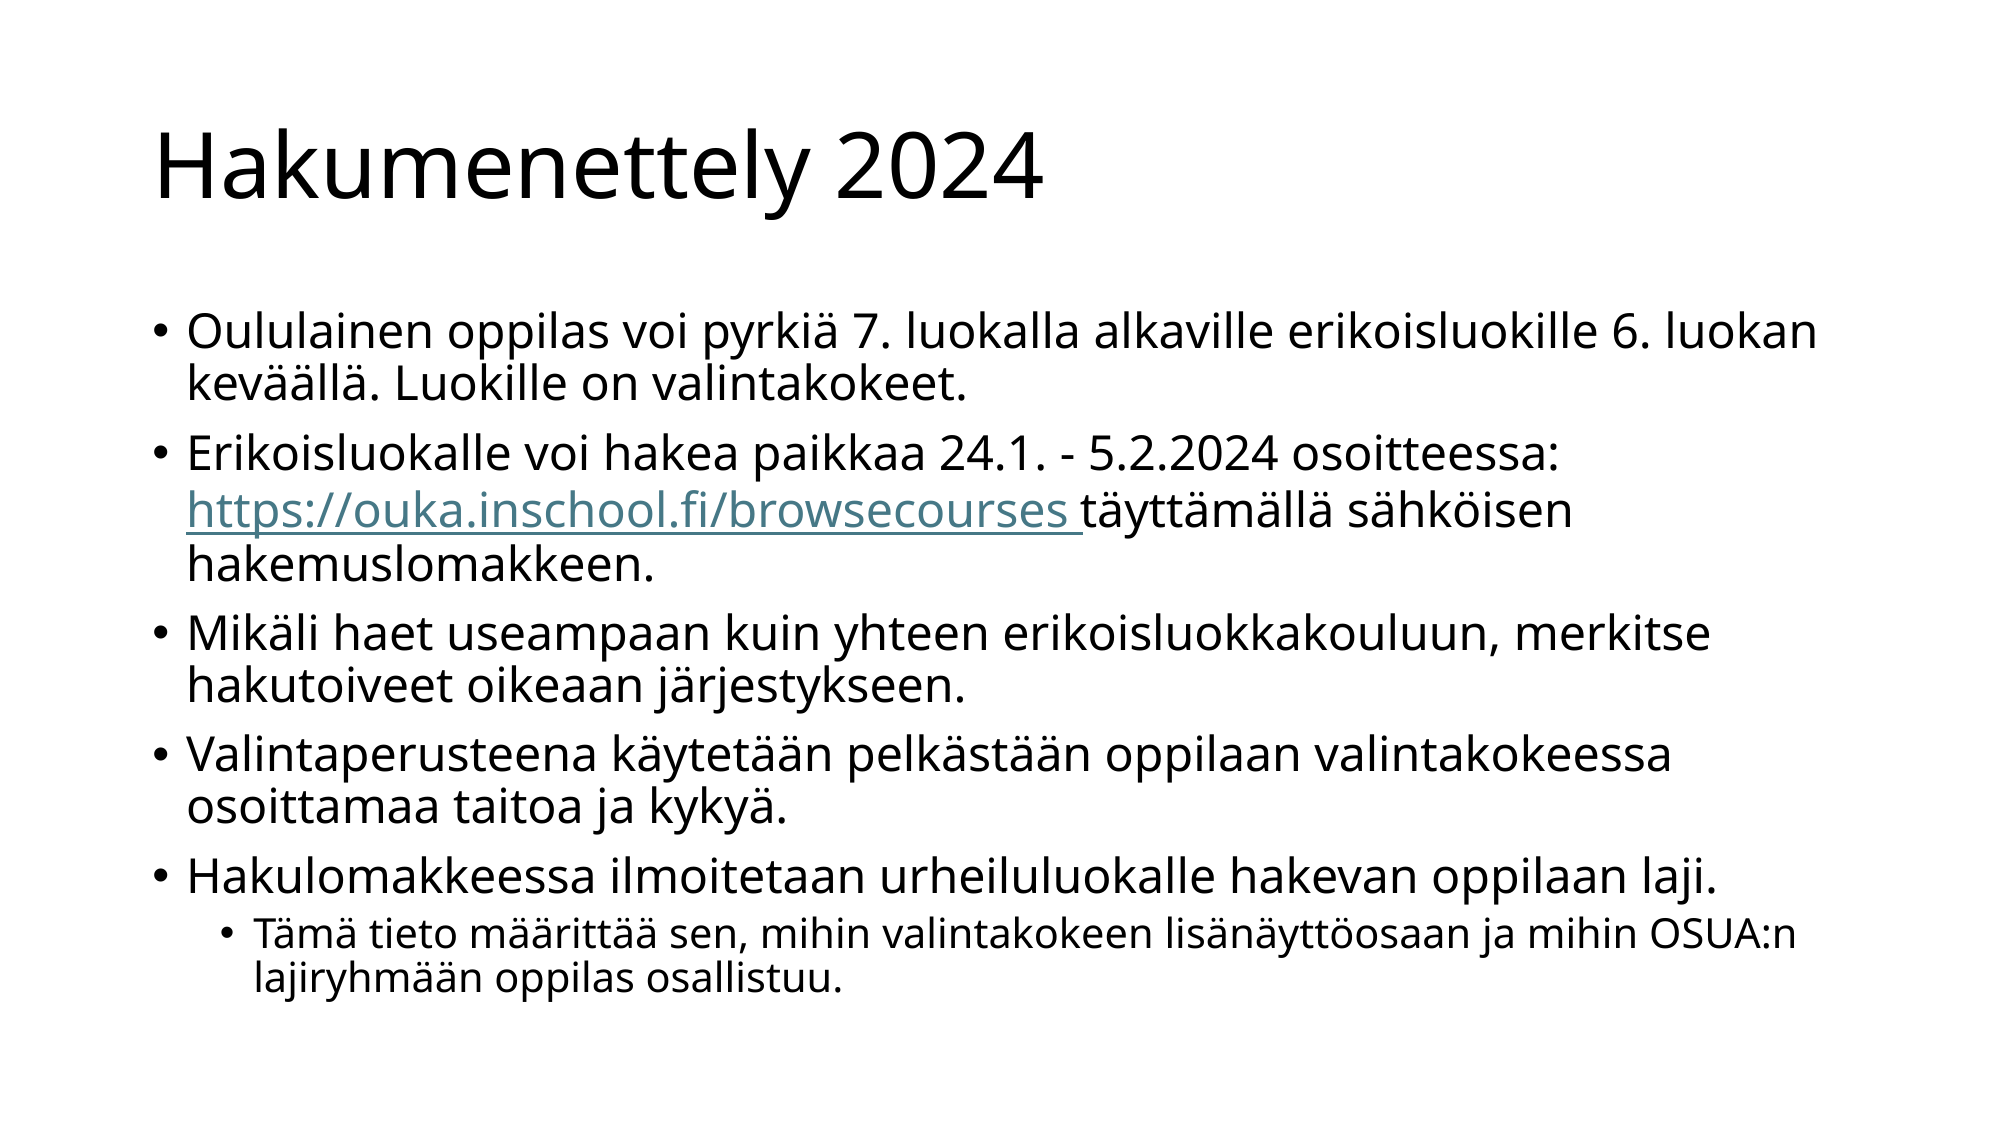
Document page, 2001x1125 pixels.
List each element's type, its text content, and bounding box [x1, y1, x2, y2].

list Oululainen oppilas voi pyrkiä 7. luokalla alkaville erikoisluokille 6. luokan keväällä. Luokille on valintakokeet. Erikoisluokalle voi hakea paikkaa 24.1. - 5.2.2024 osoitteessa: https://ouka.inschool.fi/browsecourses täyttämällä sähköisen hakemuslomakkeen. Mikäli haet useampaan kuin yhteen erikoisluokkakouluun, merkitse hakutoiveet oikeaan järjestykseen. Valintaperusteena käytetään pelkästään oppilaan valintakokeessa osoittamaa taitoa ja kykyä. Hakulomakkeessa ilmoitetaan urheiluluokalle hakevan oppilaan laji. Tämä tieto määrittää sen, mihin valintakokeen lisänäyttöosaan ja mihin OSUA:n lajiryhmään oppilas osallistuu. [137, 299, 1863, 1014]
title Hakumenettely 2024 [137, 59, 1863, 278]
